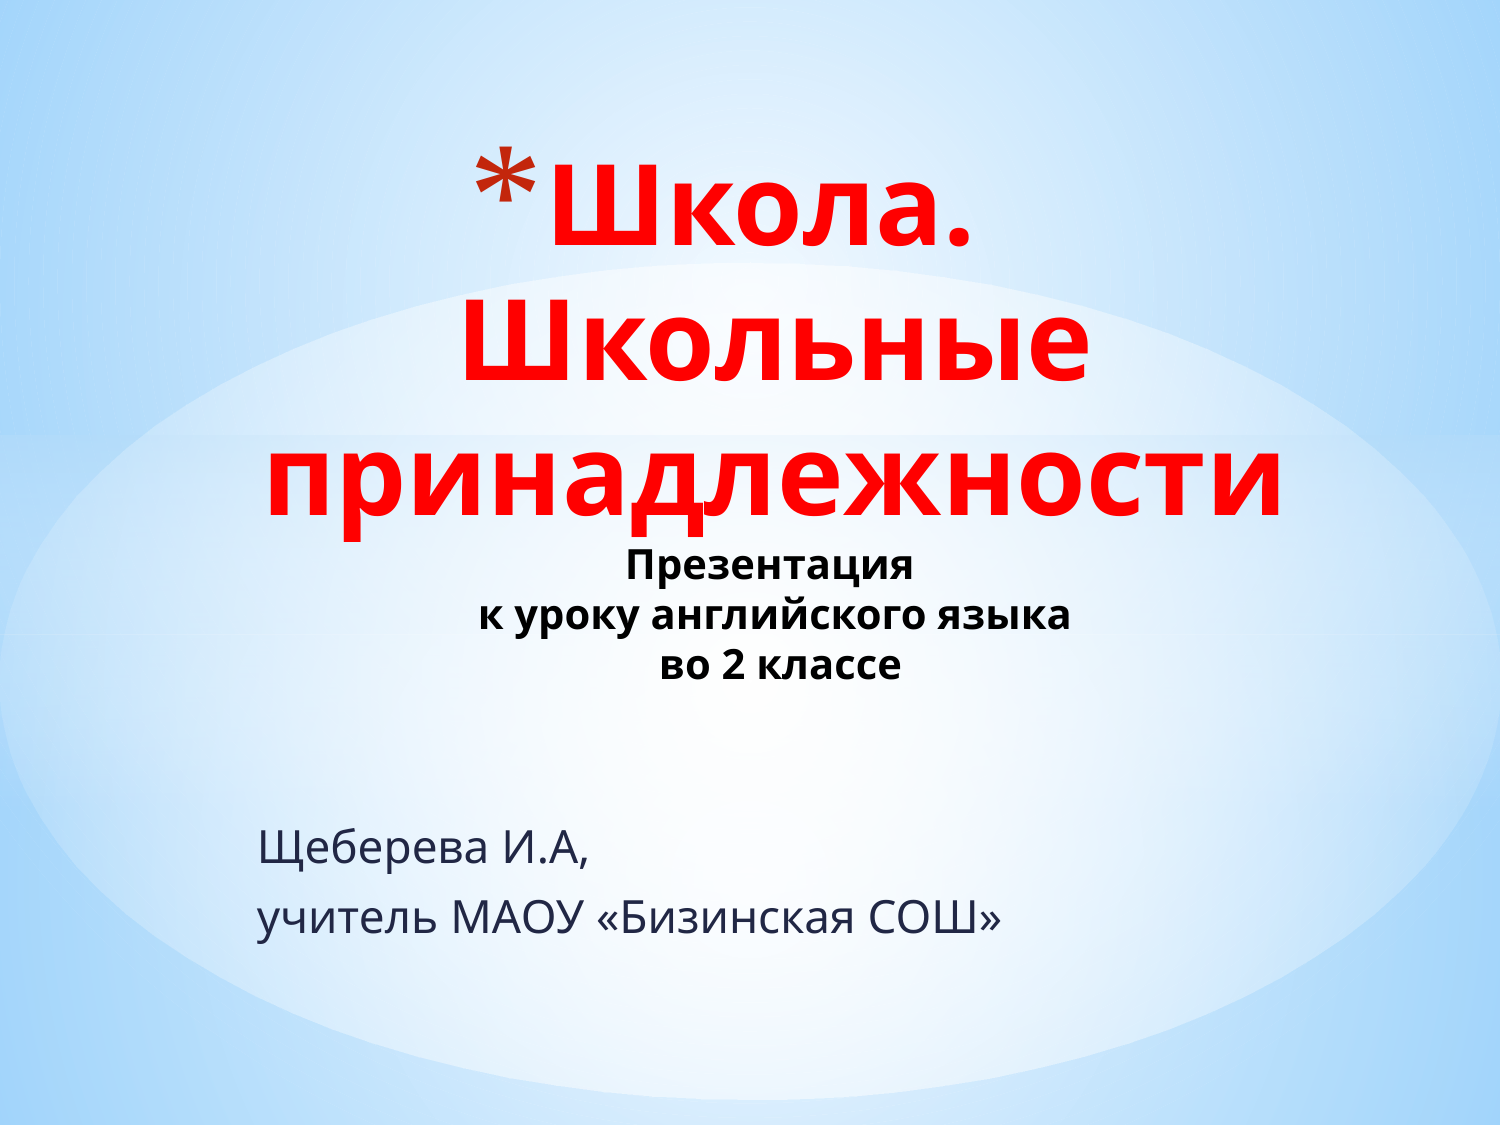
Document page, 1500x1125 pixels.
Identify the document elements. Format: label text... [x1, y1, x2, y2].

subtitle Щеберева И.А, учитель МАОУ «Бизинская СОШ» [241, 787, 1211, 974]
title Школа. Школьные принадлежности Презентация к уроку английского языка во 2 классе [134, 125, 1312, 787]
